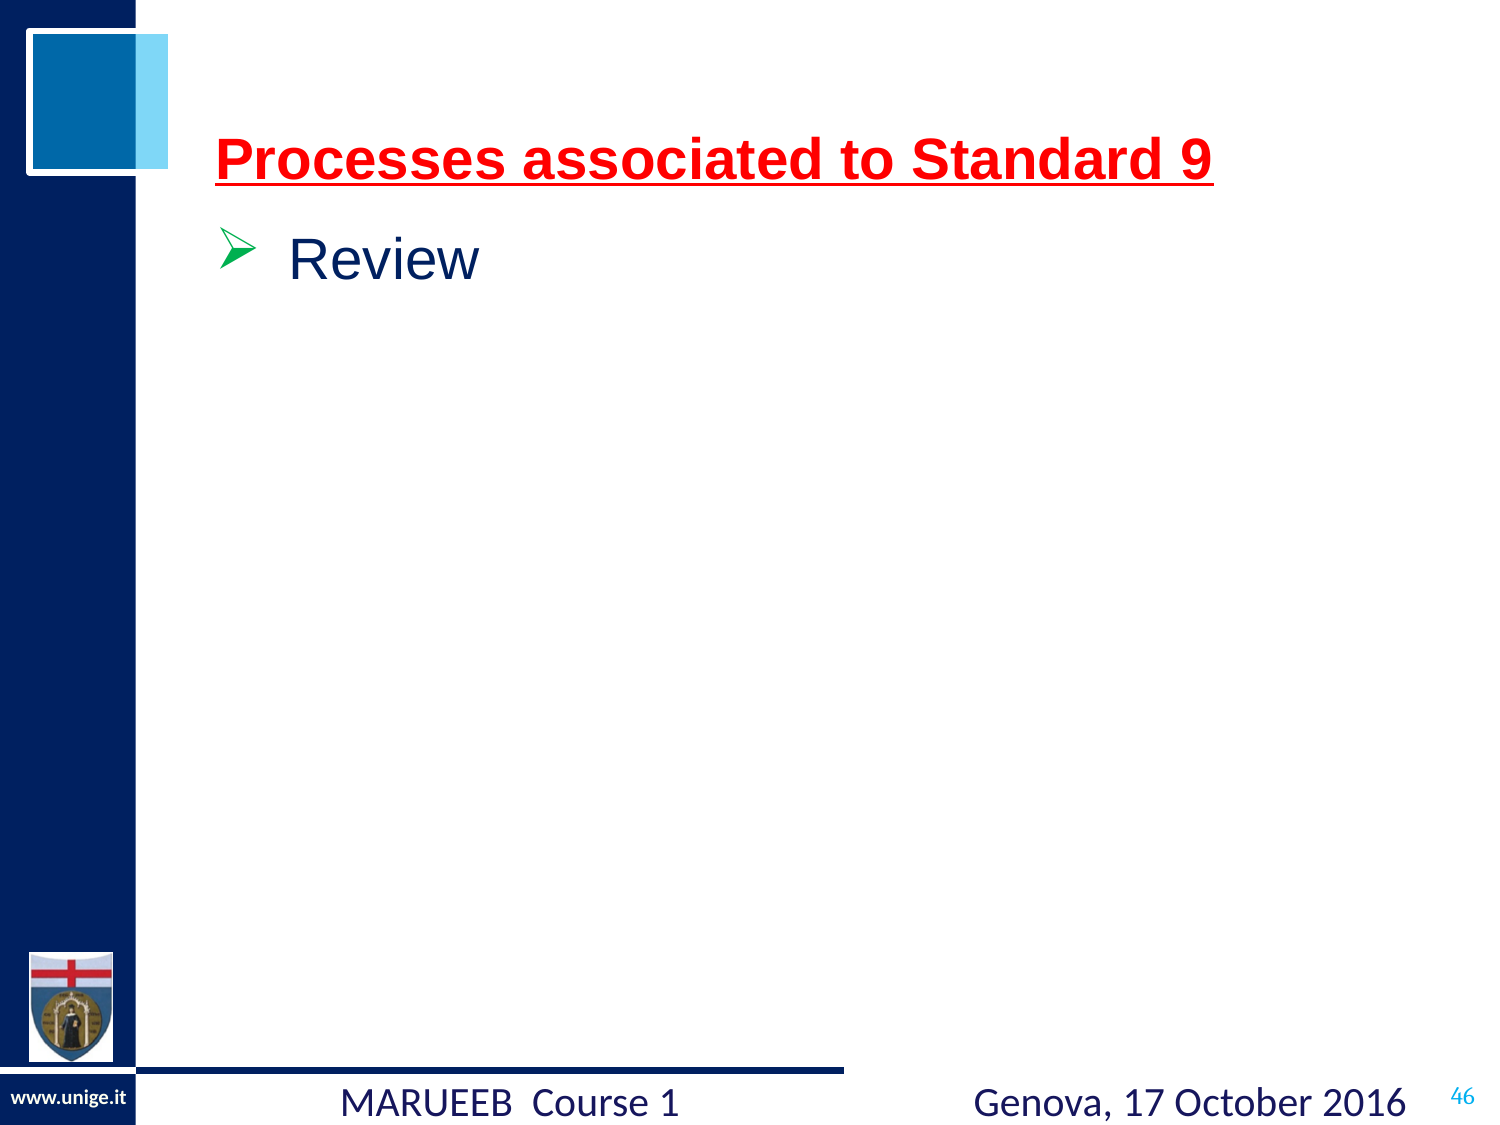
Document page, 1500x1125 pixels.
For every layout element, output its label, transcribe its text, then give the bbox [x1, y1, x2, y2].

subtitle Processes associated to Standard 9 Review [200, 113, 1429, 398]
footer MARUEEB Course 1 Genova, 17 October 2016 [135, 1069, 1424, 1125]
picture [29, 951, 113, 1062]
